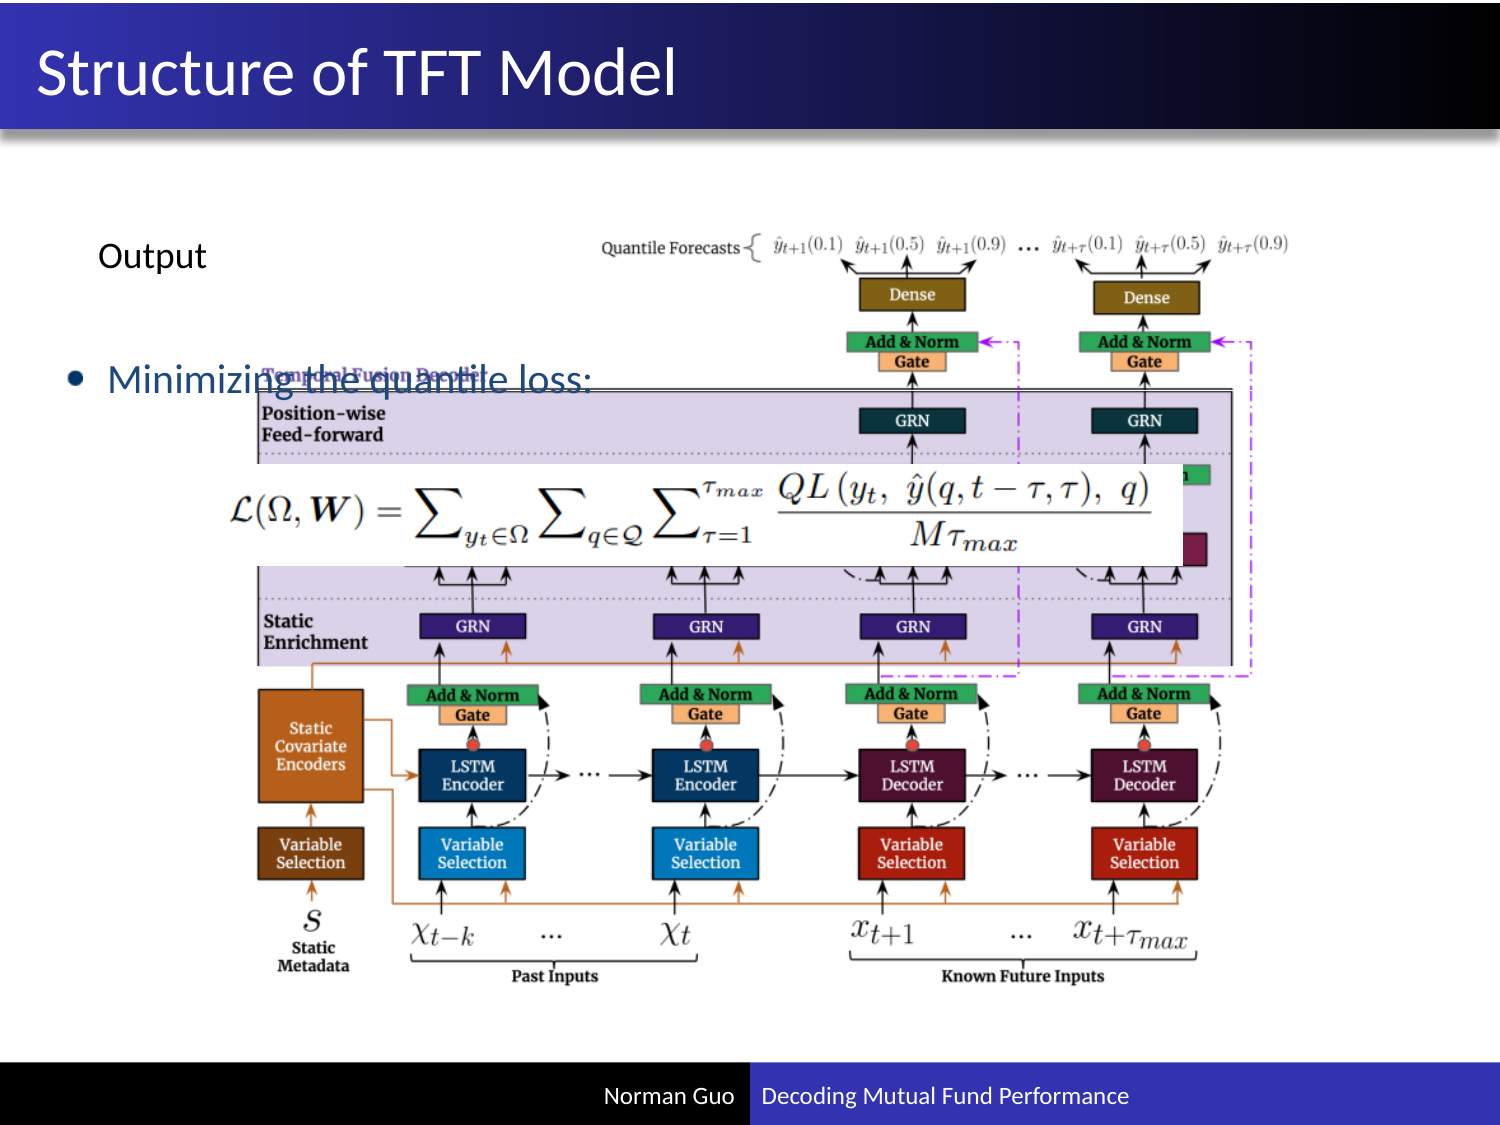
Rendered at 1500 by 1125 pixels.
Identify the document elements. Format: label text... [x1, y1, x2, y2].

picture [189, 162, 1296, 286]
title Structure of TFT Model [0, 6, 1477, 129]
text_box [49, 286, 1426, 1005]
text_box Output [83, 223, 184, 284]
